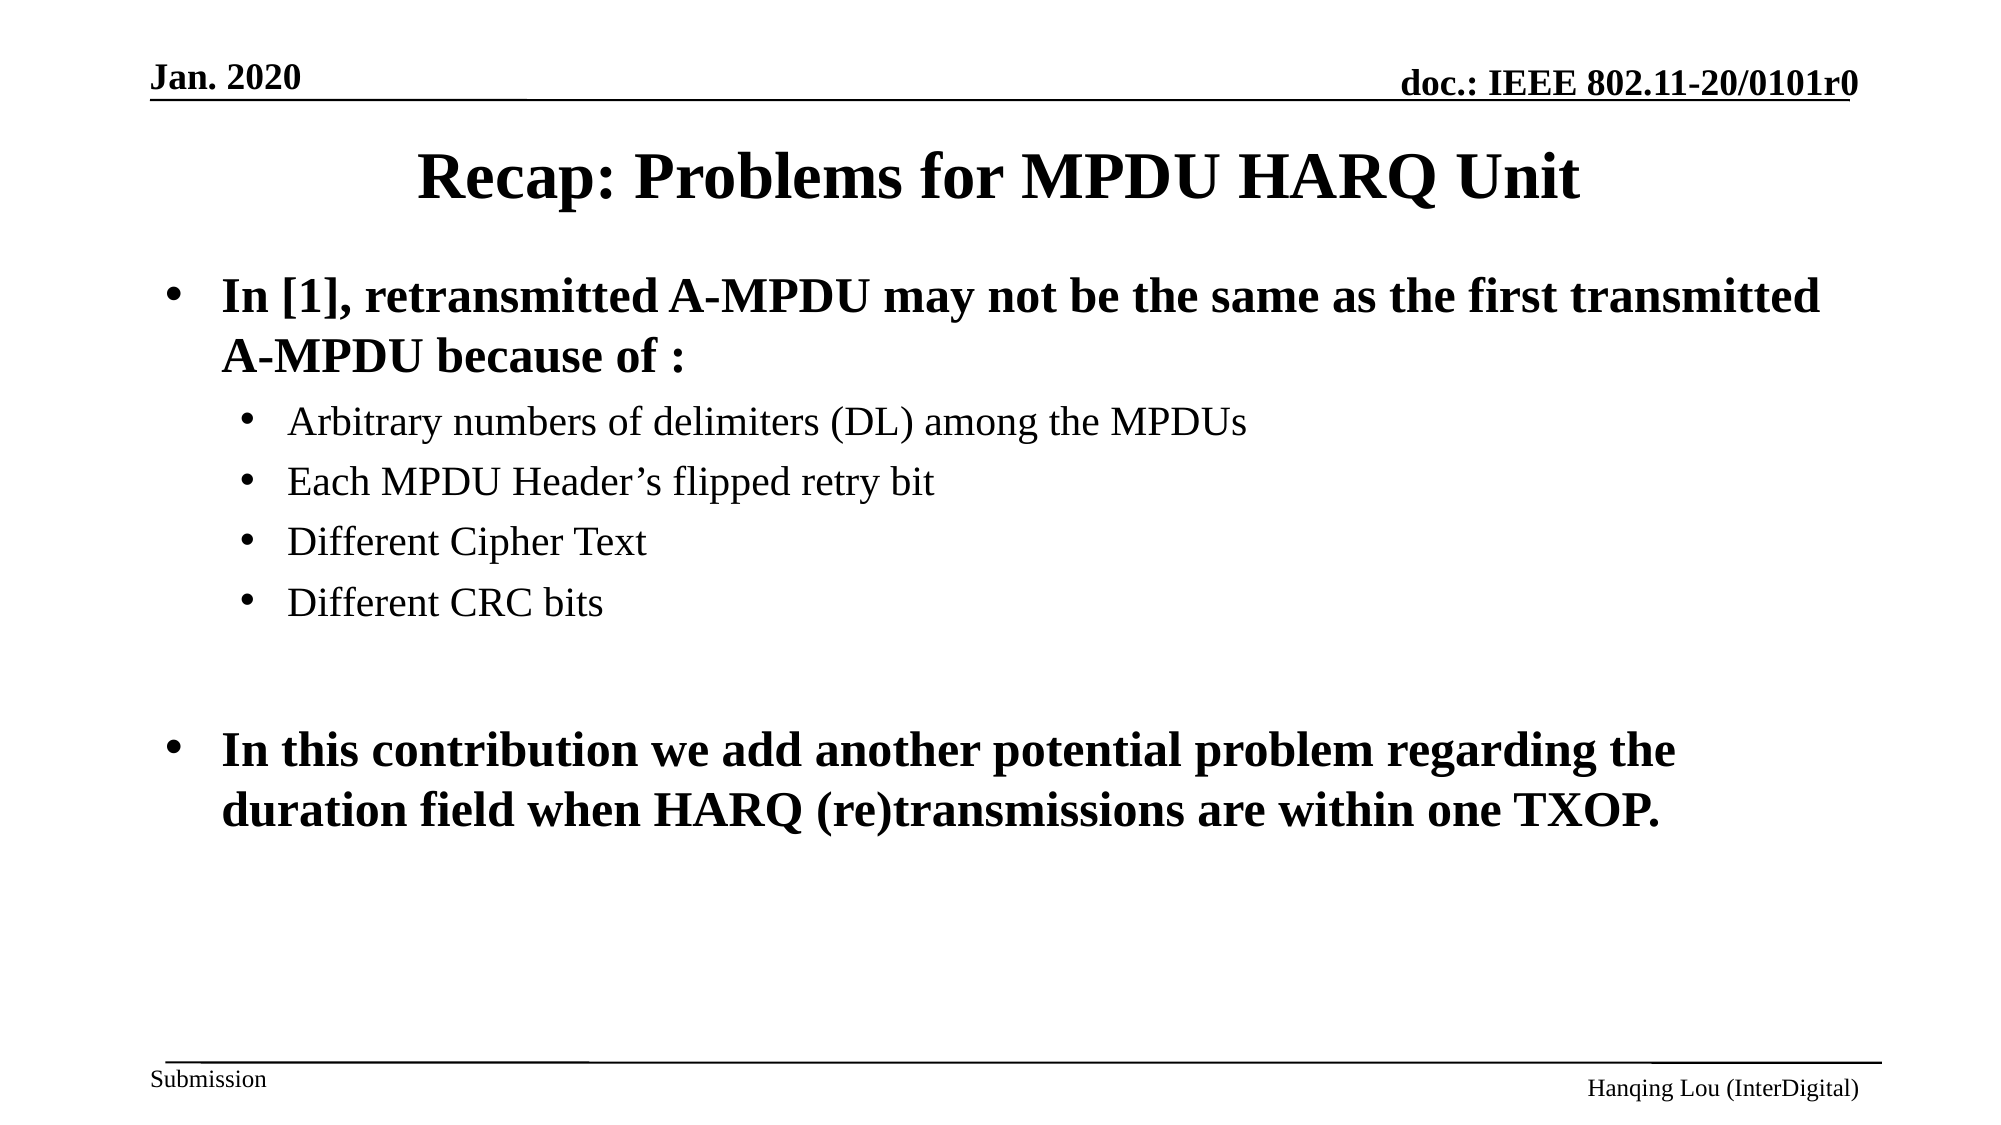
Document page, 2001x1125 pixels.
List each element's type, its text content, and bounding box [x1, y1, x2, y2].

title Recap: Problems for MPDU HARQ Unit [149, 112, 1850, 231]
list In [1], retransmitted A-MPDU may not be the same as the first transmitted A-MPDU because of : Arbitrary numbers of delimiters (DL) among the MPDUs Each MPDU Header’s flipped retry bit Different Cipher Text Different CRC bits In this contribution we add another potential problem regarding the duration field when HARQ (re)transmissions are within one TXOP. [149, 255, 1850, 1000]
